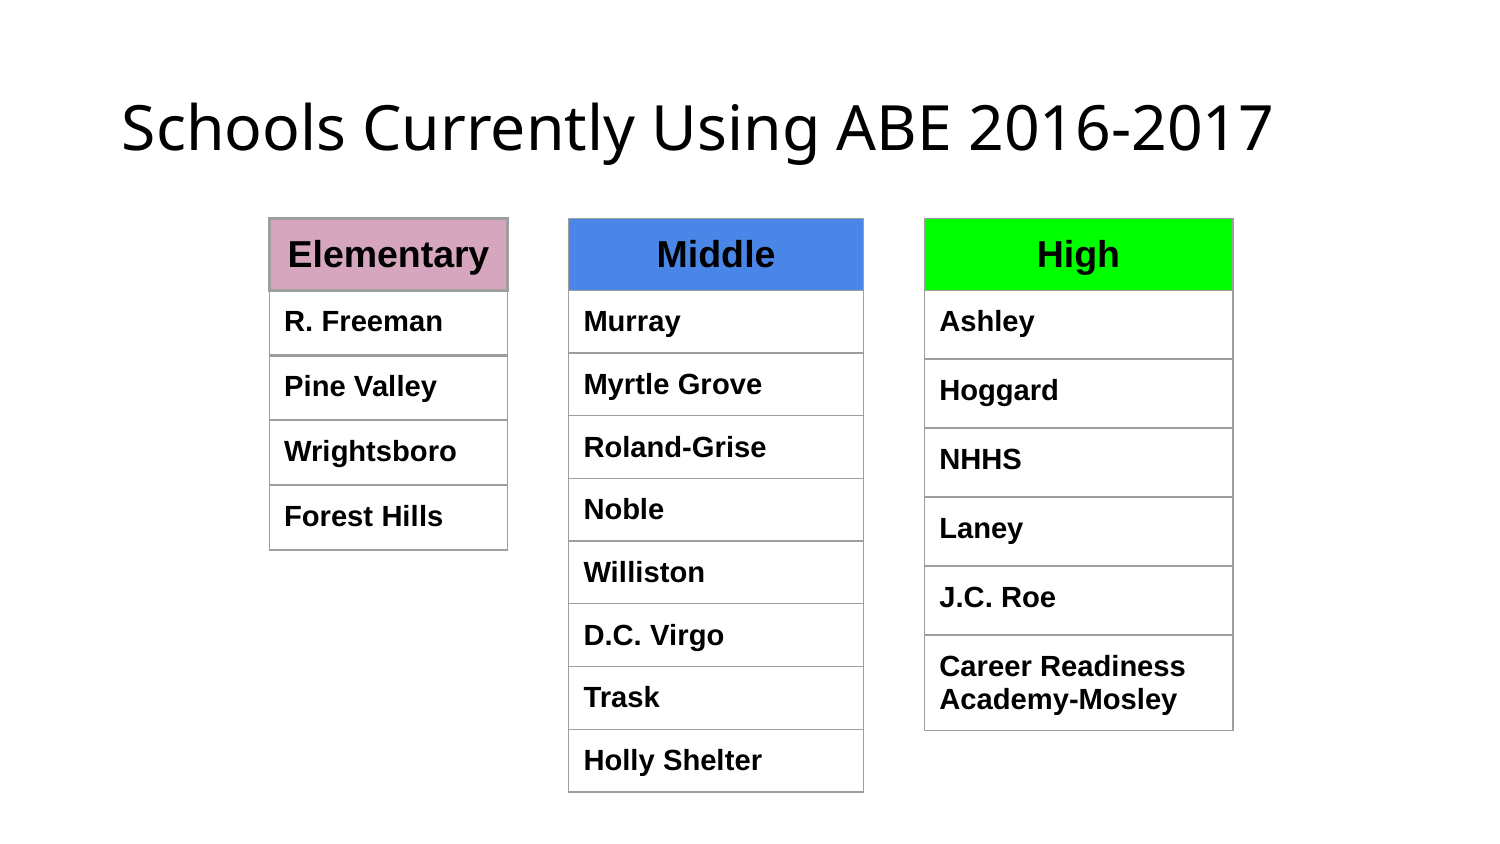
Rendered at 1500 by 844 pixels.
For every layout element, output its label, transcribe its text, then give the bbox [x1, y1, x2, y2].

table_cell J.C. Roe [925, 567, 1232, 634]
table_cell Williston [569, 542, 863, 603]
table_cell Career Readiness Academy-Mosley [925, 636, 1232, 730]
table_header High [925, 219, 1232, 290]
table_cell Laney [925, 498, 1232, 565]
table_cell NHHS [925, 429, 1232, 496]
table_cell Forest Hills [270, 486, 507, 549]
table_cell Hoggard [925, 360, 1232, 427]
table_cell Trask [569, 667, 863, 729]
table_cell Noble [569, 479, 863, 540]
table_header Middle [569, 219, 863, 290]
table_header Elementary [271, 220, 506, 289]
table_cell D.C. Virgo [569, 604, 863, 666]
table_cell Holly Shelter [569, 730, 863, 791]
table_cell R. Freeman [270, 292, 507, 354]
table_cell Wrightsboro [270, 421, 507, 484]
table_cell Roland-Grise [569, 416, 863, 478]
table_cell Murray [569, 291, 863, 352]
title Schools Currently Using ABE 2016-2017 [0, 72, 1398, 167]
table_cell Myrtle Grove [569, 354, 863, 415]
table_cell Ashley [925, 291, 1232, 358]
table_cell Pine Valley [270, 357, 507, 419]
